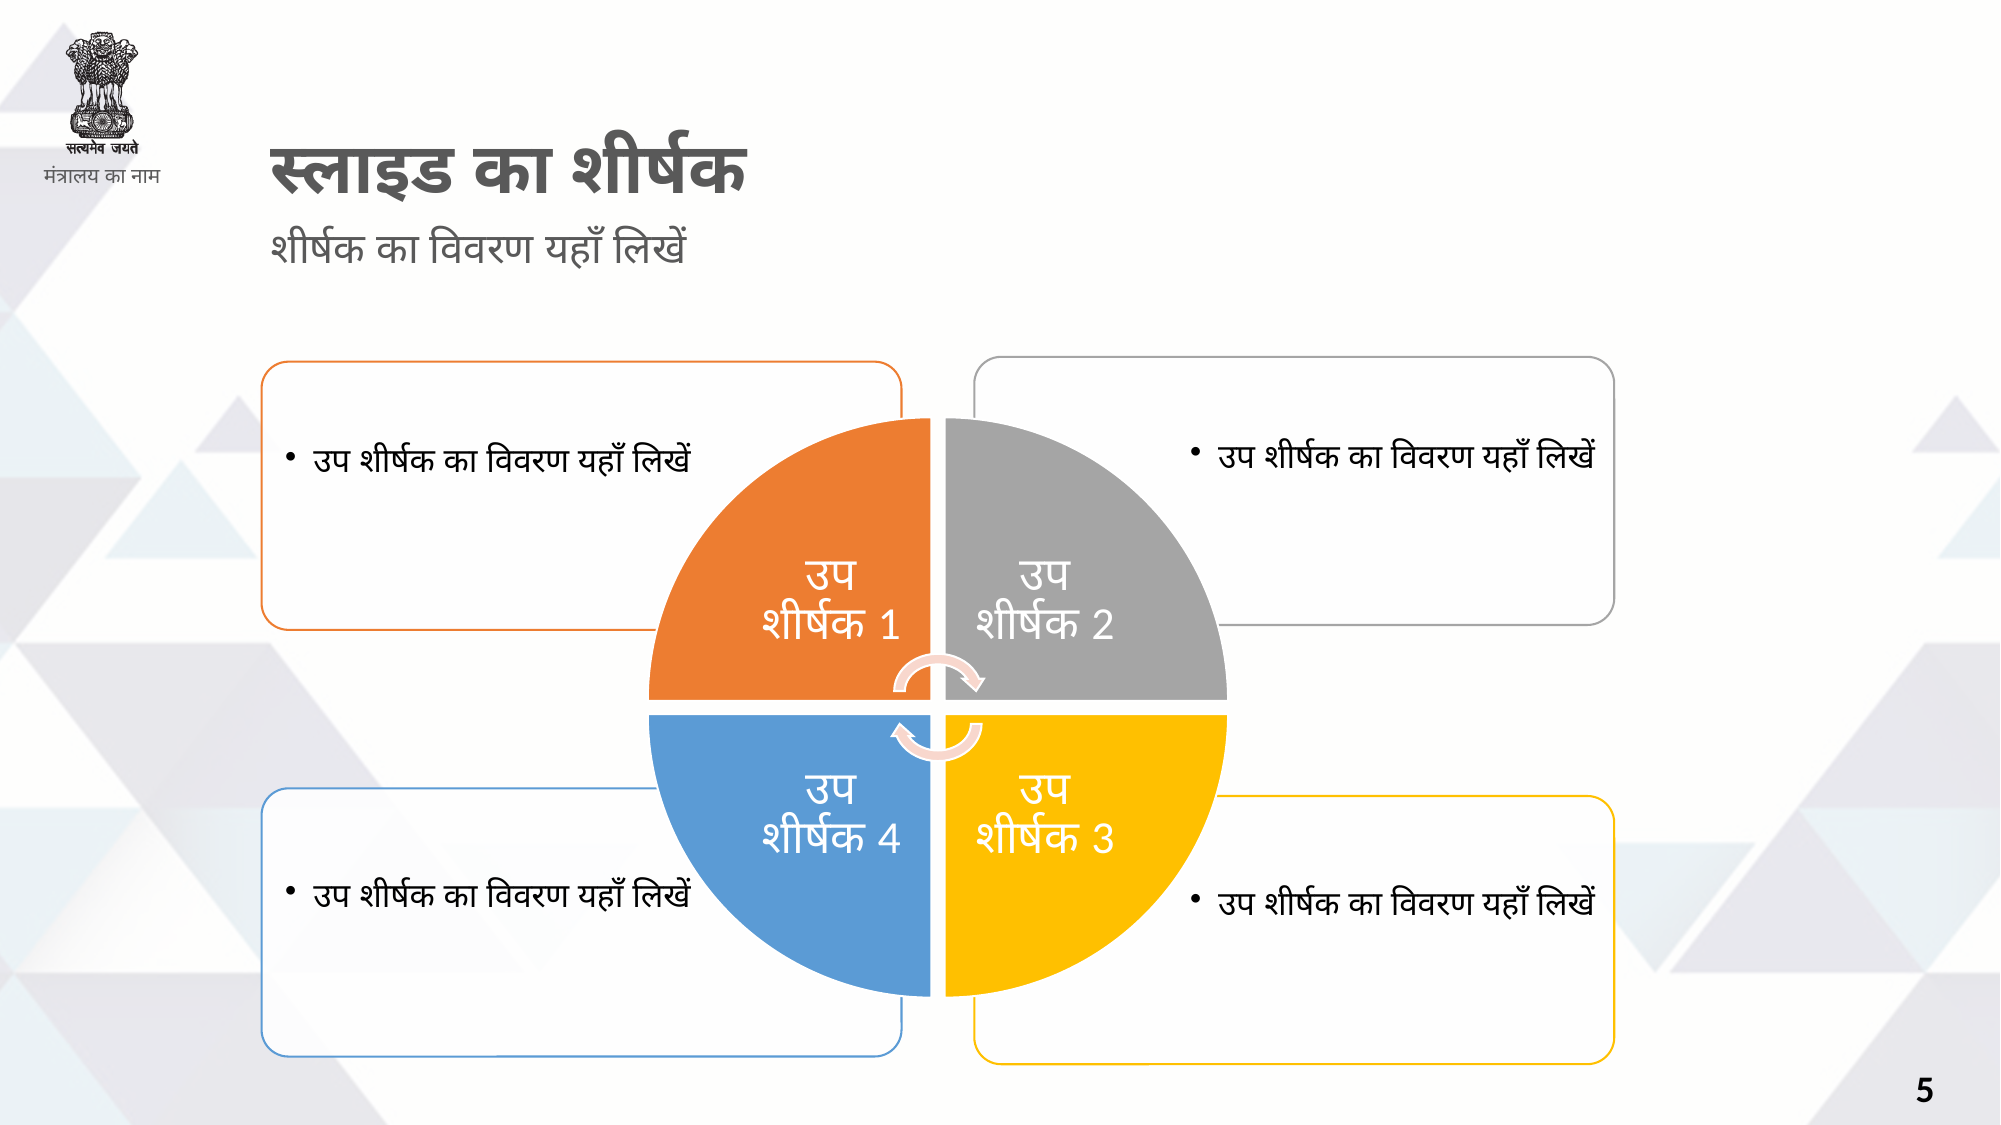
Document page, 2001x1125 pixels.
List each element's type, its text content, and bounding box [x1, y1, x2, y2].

list शीर्षक का विवरण यहाँ लिखें [255, 219, 1697, 315]
picture [60, 30, 144, 155]
list स्लाइड का शीर्षक [255, 125, 1697, 209]
text_box 5 [1850, 1057, 2000, 1125]
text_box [261, 379, 1615, 1035]
